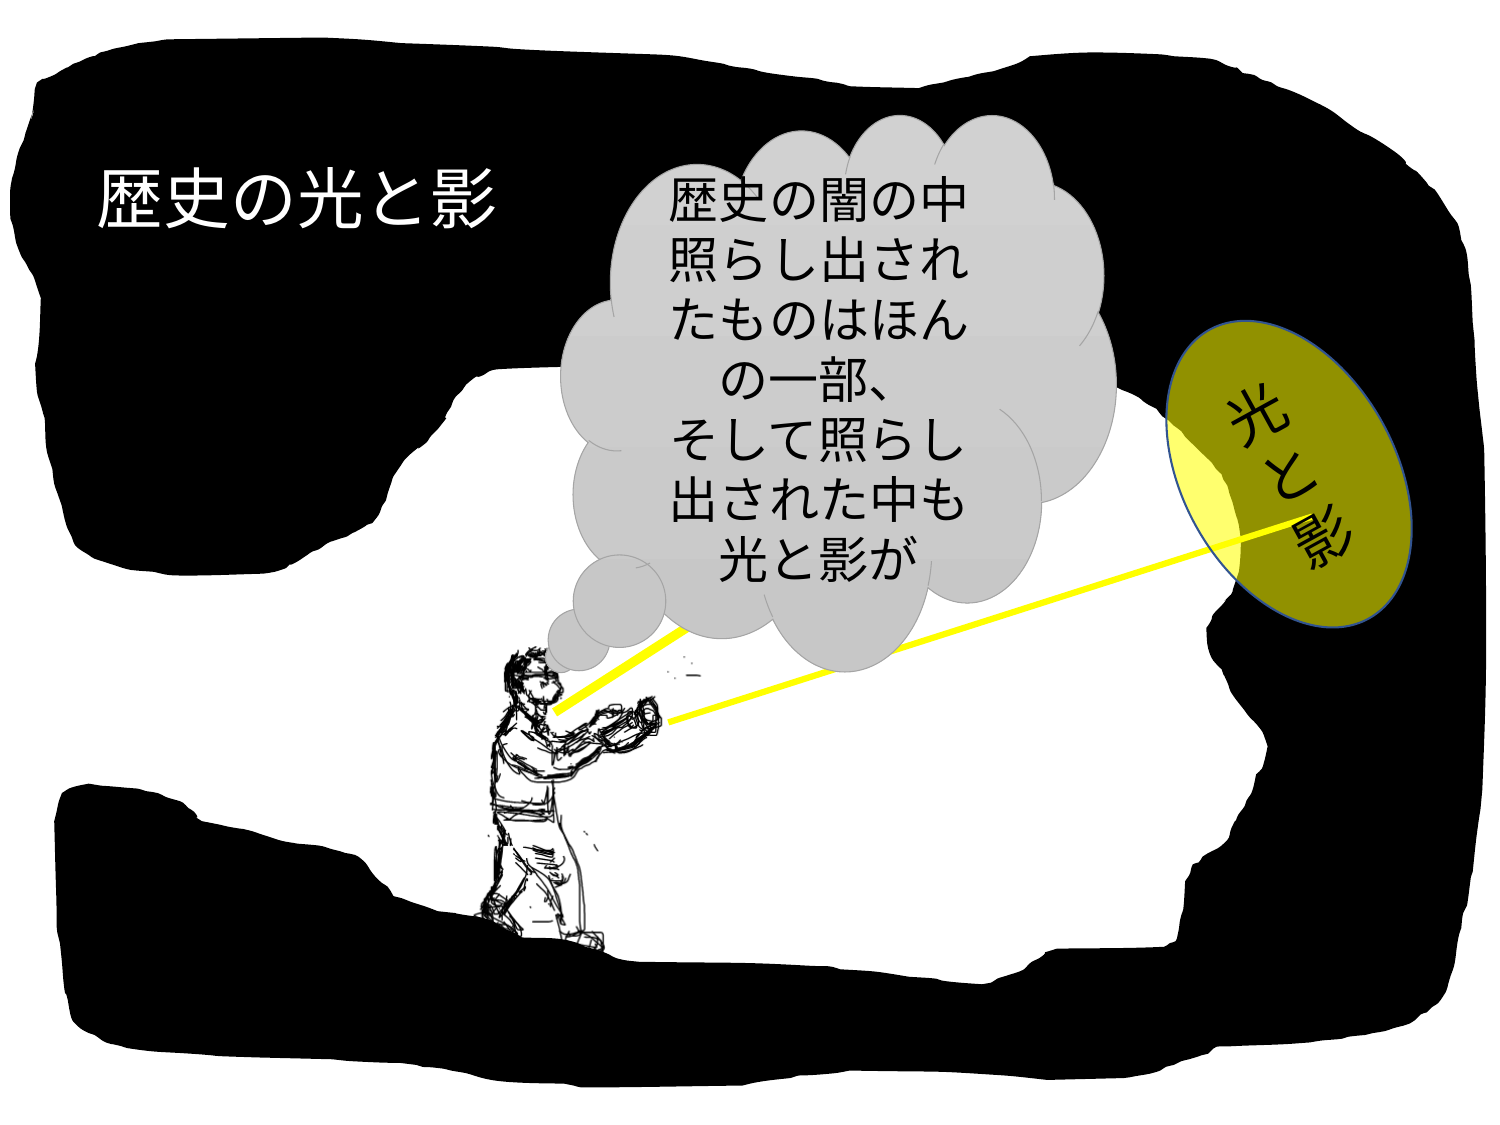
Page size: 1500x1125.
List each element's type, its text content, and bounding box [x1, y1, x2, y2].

text_box 歴史の闇の中 照らし出されたものはほんの一部、 そして照らし出された中も 光と影が [560, 114, 1117, 479]
text_box [9, 36, 1488, 1089]
picture [395, 613, 879, 976]
text_box 光 と 影 [1165, 319, 1413, 620]
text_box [554, 373, 1084, 713]
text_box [668, 618, 1369, 723]
text_box 歴史の光と影 [82, 148, 513, 244]
